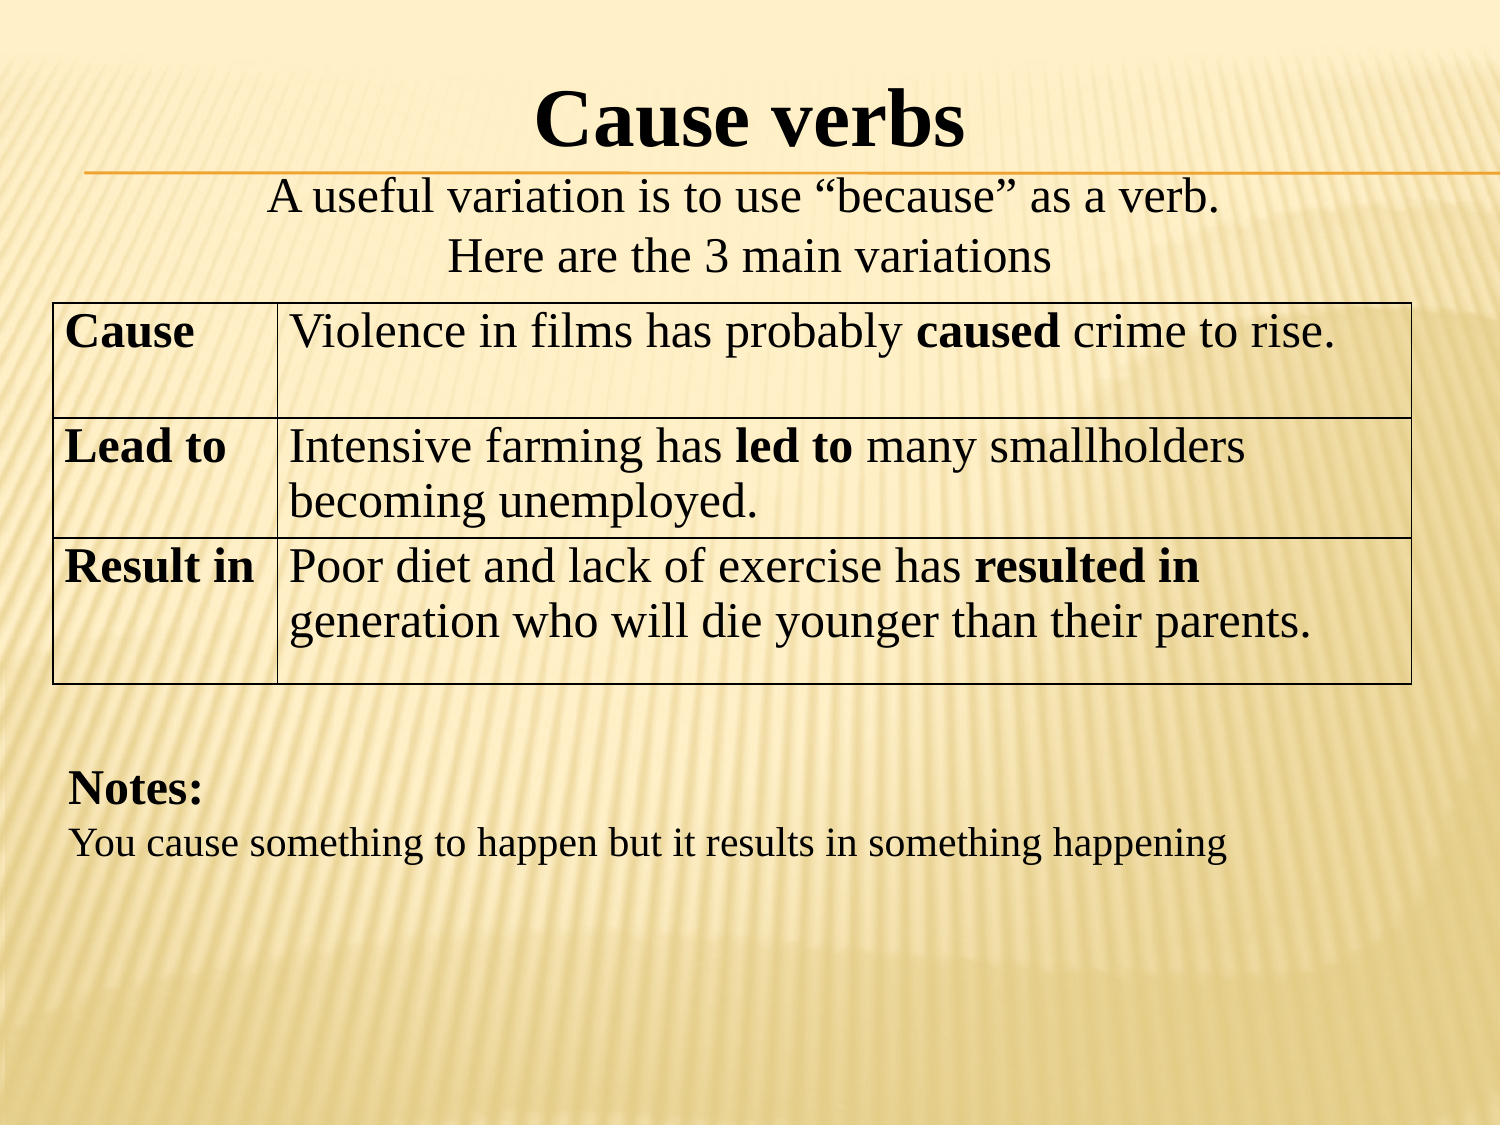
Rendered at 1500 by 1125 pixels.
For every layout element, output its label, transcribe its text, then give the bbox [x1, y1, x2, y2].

table_header Violence in films has probably caused crime to rise. [278, 304, 1411, 417]
table_header Cause [54, 304, 277, 417]
table_cell Intensive farming has led to many smallholders becoming unemployed. [278, 419, 1411, 537]
text_box Notes: You cause something to happen but it results in something happening [53, 747, 1459, 873]
table_cell Lead to [54, 419, 277, 537]
text_box Cause verbs A useful variation is to use “because” as a verb. Here are the 3 main variations [0, 55, 1500, 291]
table_cell Poor diet and lack of exercise has resulted in generation who will die younger than their parents. [278, 539, 1411, 683]
table_cell Result in [54, 539, 277, 683]
